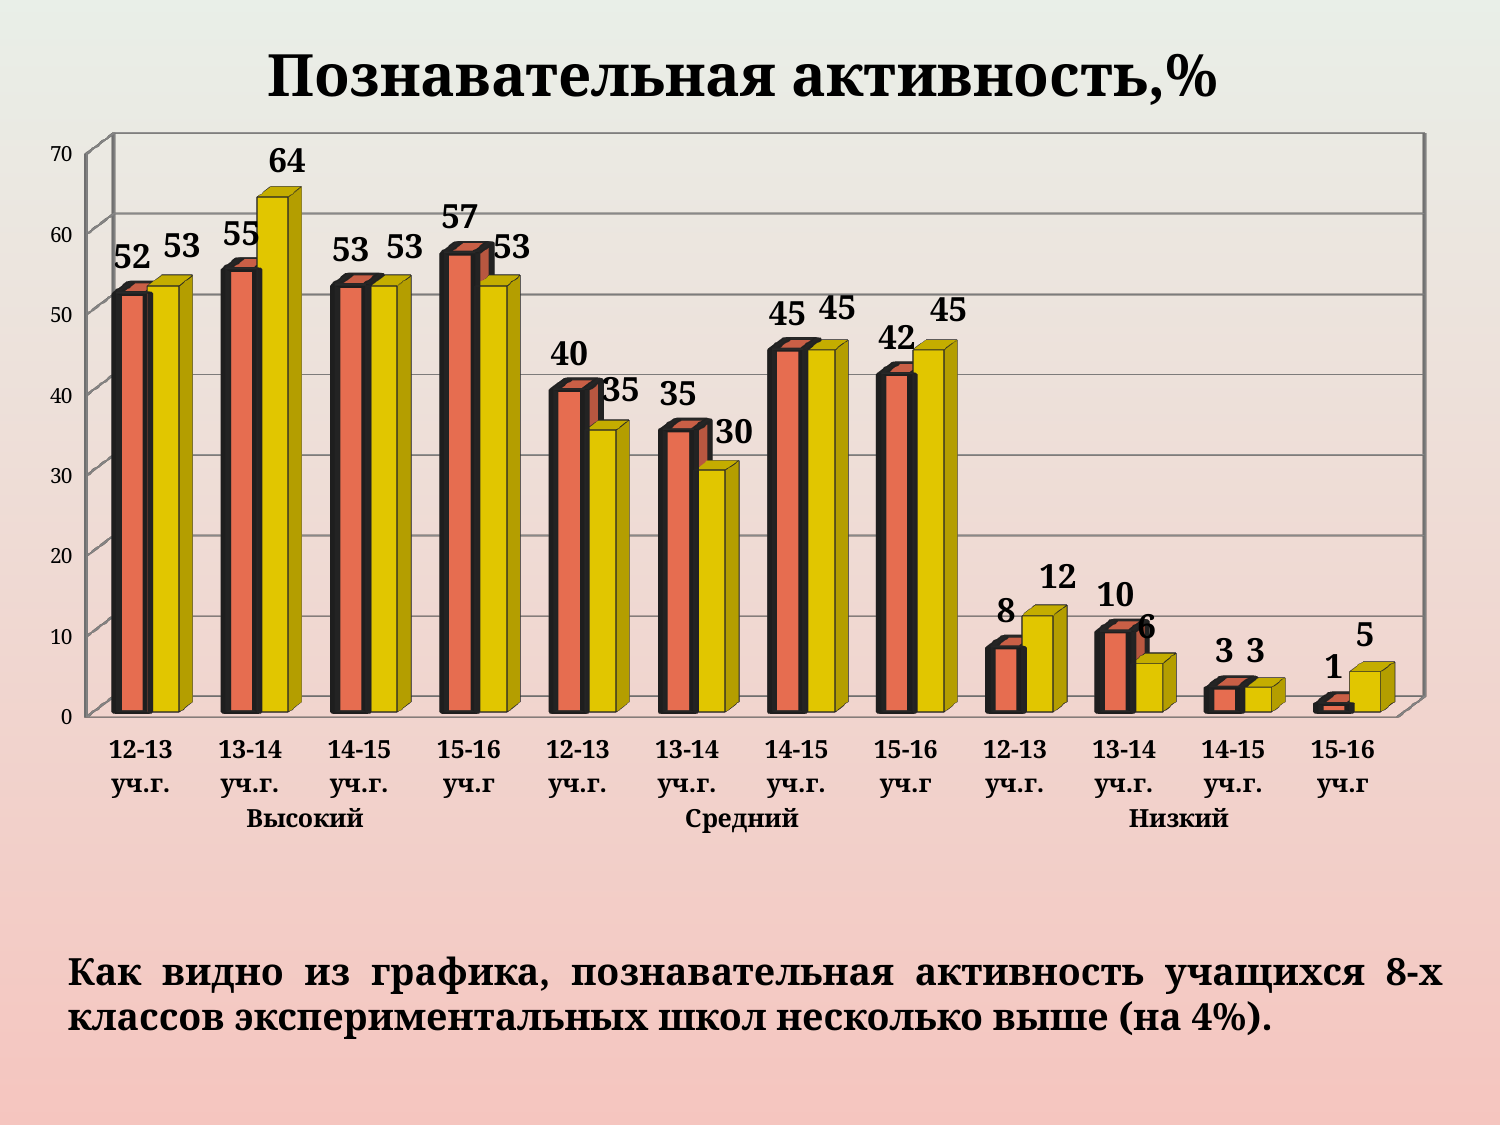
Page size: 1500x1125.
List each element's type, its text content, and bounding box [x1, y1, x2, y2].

text_box Познавательная активность,% [252, 30, 1304, 113]
text_box Как видно из графика, познавательная активность учащихся 8-х классов экспериментальных школ несколько выше (на 4%). [53, 940, 1459, 1046]
chart [17, 116, 1459, 929]
